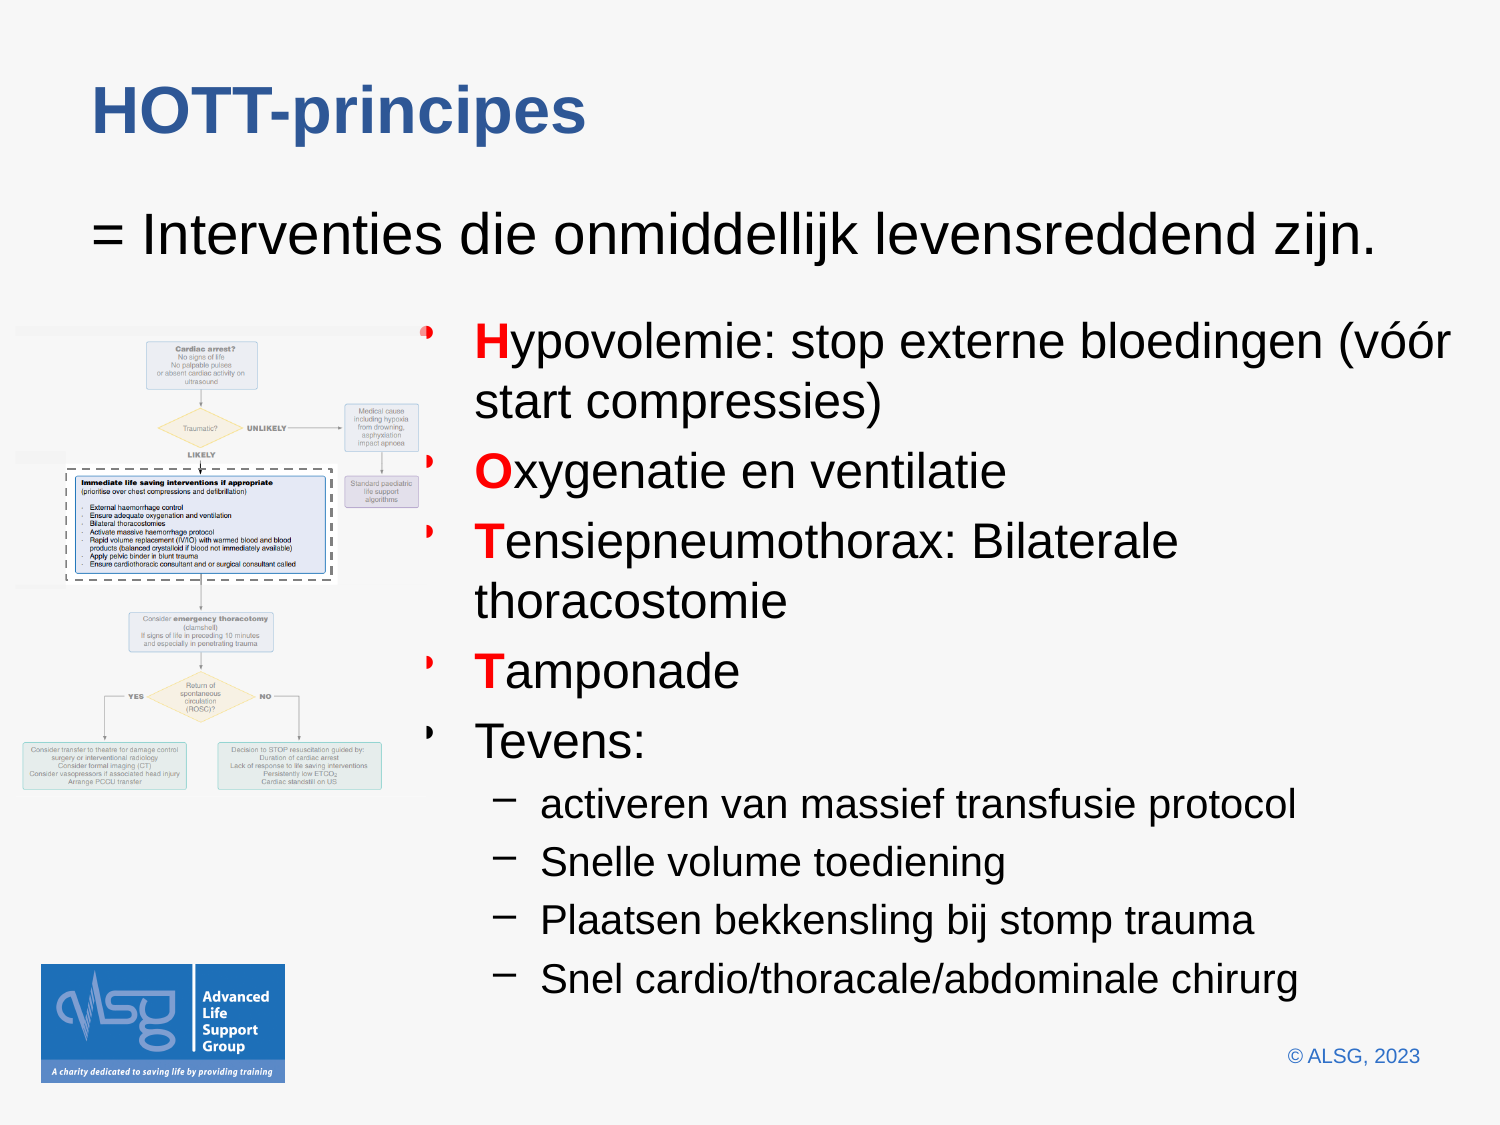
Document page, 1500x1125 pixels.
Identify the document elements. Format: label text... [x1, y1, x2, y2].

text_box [15, 325, 427, 798]
text_box = Interventies die onmiddellijk levensreddend zijn. [76, 188, 1408, 274]
picture [41, 964, 285, 1083]
text_box HOTT-principes [76, 59, 1436, 163]
text_box Hypovolemie: stop externe bloedingen (vóór start compressies) Oxygenatie en ventilatie Tensiepneumothorax: Bilaterale thoracostomie Tamponade Tevens: activeren van massief transfusie protocol Snelle volume toediening Plaatsen bekkensling bij stomp trauma Snel cardio/thoracale/abdominale chirurg [403, 300, 1472, 988]
